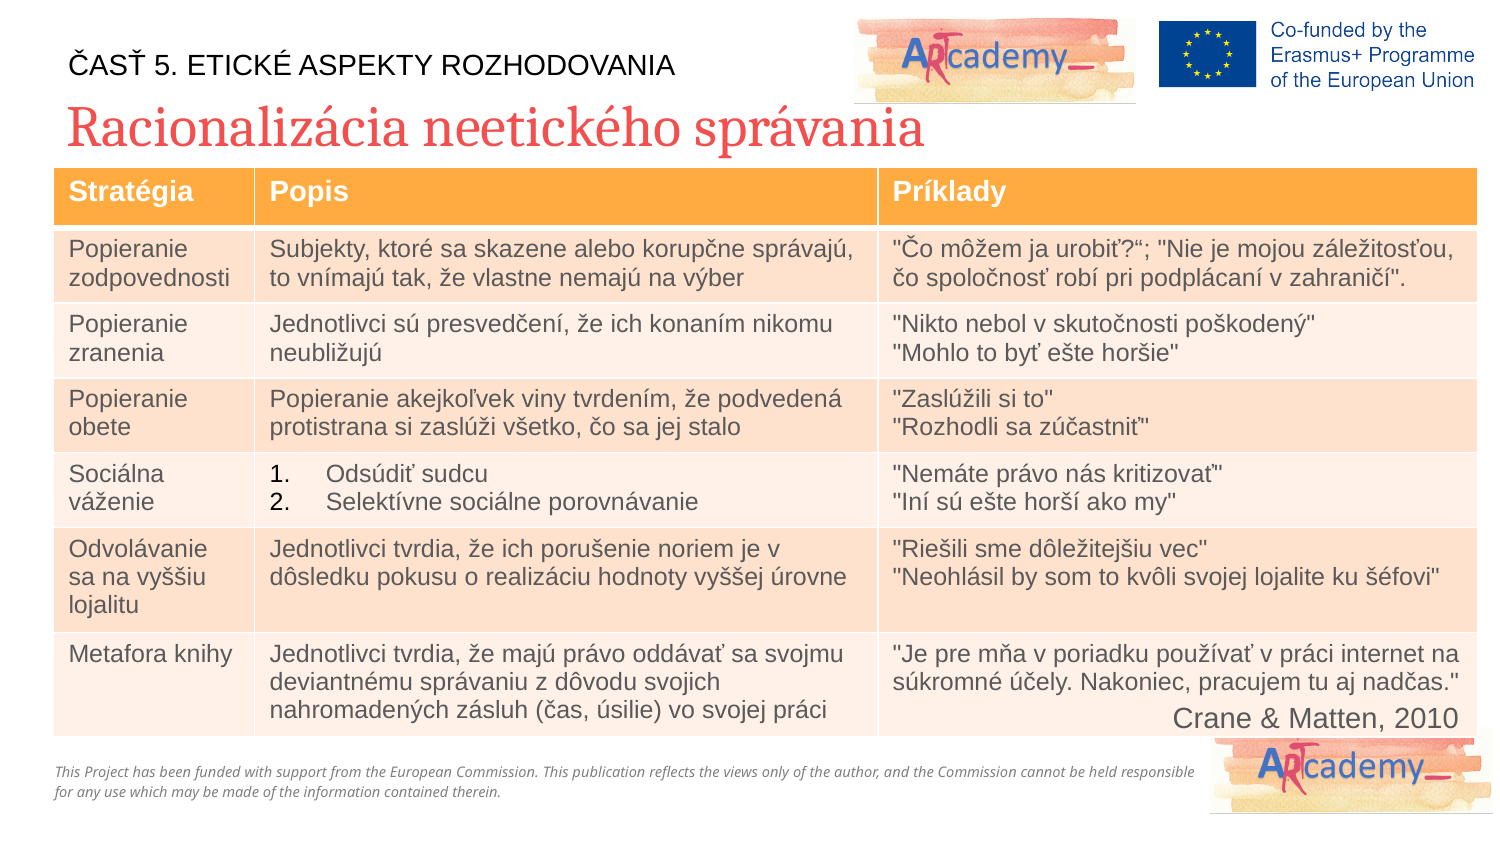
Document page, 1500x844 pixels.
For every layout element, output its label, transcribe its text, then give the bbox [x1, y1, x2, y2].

table_cell Popieranie zodpovednosti [54, 231, 254, 302]
table_cell Jednotlivci tvrdia, že majú právo oddávať sa svojmu deviantnému správaniu z dôvodu svojich nahromadených zásluh (čas, úsilie) vo svojej práci [255, 633, 877, 736]
text_box Crane & Matten, 2010 [1158, 691, 1475, 742]
text_box ČASŤ 5. ETICKÉ ASPEKTY ROZHODOVANIA [53, 39, 770, 89]
table_cell "Nikto nebol v skutočnosti poškodený" "Mohlo to byť ešte horšie" [879, 304, 1477, 377]
picture [1158, 21, 1474, 91]
table_header Príklady [879, 168, 1477, 225]
table_cell Jednotlivci sú presvedčení, že ich konaním nikomu neubližujú [255, 304, 877, 377]
table_cell "Zaslúžili si to" "Rozhodli sa zúčastniť" [879, 379, 1477, 452]
table_cell "Čo môžem ja urobiť?“; "Nie je mojou záležitosťou, čo spoločnosť robí pri podplácaní v zahraničí". [879, 231, 1477, 302]
table_cell Odsúdiť sudcu Selektívne sociálne porovnávanie [255, 453, 877, 527]
table_cell Popieranie akejkoľvek viny tvrdením, že podvedená protistrana si zaslúži všetko, čo sa jej stalo [255, 379, 877, 452]
text_box This Project has been funded with support from the European Commission. This publication reflects the views only of the author, and the Commission cannot be held responsible for any use which may be made of the information contained therein. [39, 754, 1205, 799]
picture [854, 0, 1137, 134]
table_cell Odvolávanie sa na vyššiu lojalitu [54, 528, 254, 632]
picture [1210, 709, 1493, 844]
table_header Stratégia [54, 168, 254, 225]
table_cell "Riešili sme dôležitejšiu vec" "Neohlásil by som to kvôli svojej lojalite ku šéfovi" [879, 528, 1477, 632]
table_cell Jednotlivci tvrdia, že ich porušenie noriem je v dôsledku pokusu o realizáciu hodnoty vyššej úrovne [255, 528, 877, 632]
title Racionalizácia neetického správania [51, 72, 1449, 167]
table_cell Subjekty, ktoré sa skazene alebo korupčne správajú, to vnímajú tak, že vlastne nemajú na výber [255, 231, 877, 302]
table_header Popis [255, 168, 877, 225]
table_cell Popieranie obete [54, 379, 254, 452]
table_cell Metafora knihy [54, 633, 254, 736]
table_cell "Nemáte právo nás kritizovať" "Iní sú ešte horší ako my" [879, 453, 1477, 527]
table_cell Sociálna váženie [54, 453, 254, 527]
table_cell "Je pre mňa v poriadku používať v práci internet na súkromné účely. Nakoniec, pracujem tu aj nadčas." [879, 633, 1477, 736]
table_cell Popieranie zranenia [54, 304, 254, 377]
